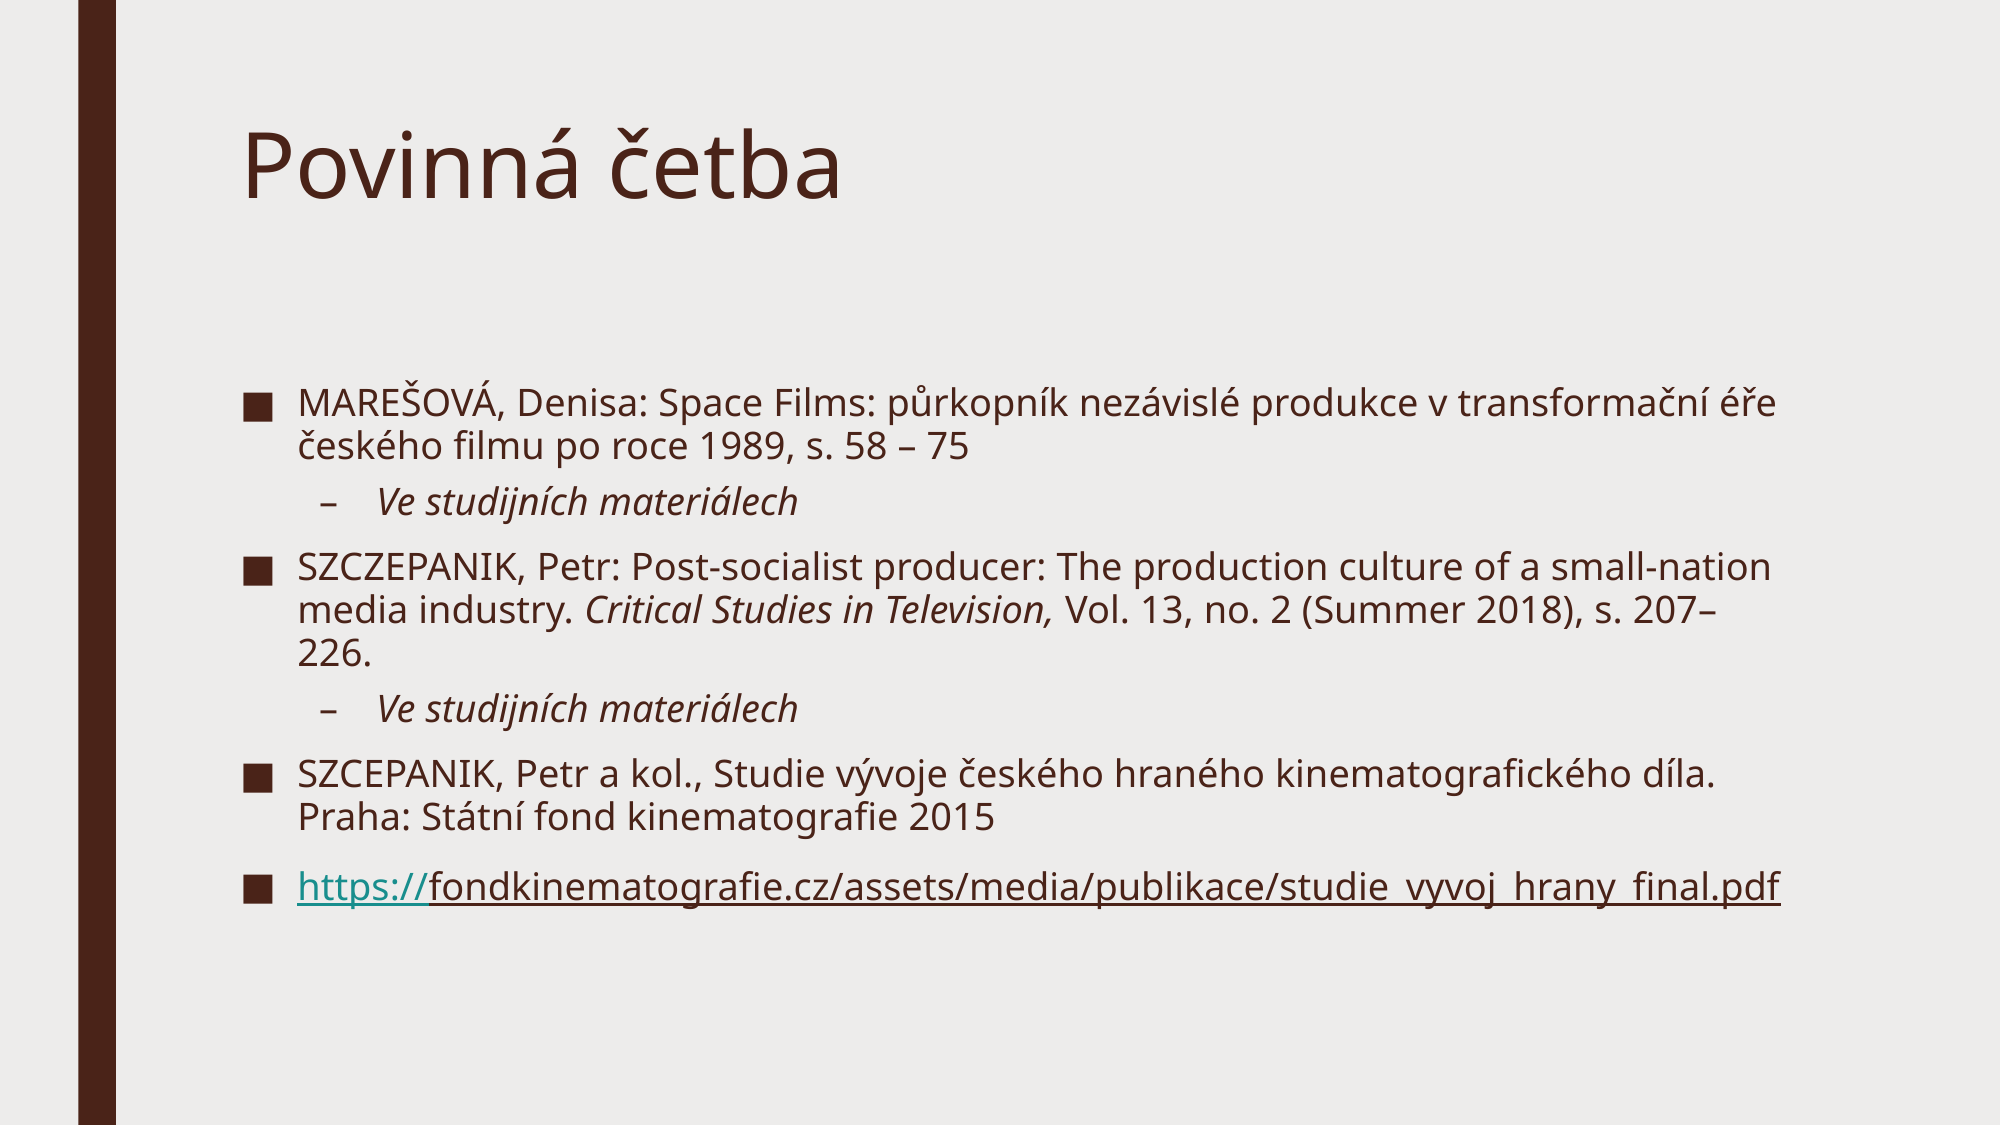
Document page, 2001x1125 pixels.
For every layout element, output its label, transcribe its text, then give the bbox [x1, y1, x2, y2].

list MAREŠOVÁ, Denisa: Space Films: půrkopník nezávislé produkce v transformační éře českého filmu po roce 1989, s. 58 – 75 Ve studijních materiálech SZCZEPANIK, Petr: Post-socialist producer: The production culture of a small-nation media industry. Critical Studies in Television, Vol. 13, no. 2 (Summer 2018), s. 207–226. Ve studijních materiálech SZCEPANIK, Petr a kol., Studie vývoje českého hraného kinematografického díla. Praha: Státní fond kinematografie 2015 https://fondkinematografie.cz/assets/media/publikace/studie_vyvoj_hrany_final.pdf [225, 375, 1800, 963]
title Povinná četba [225, 112, 1800, 357]
